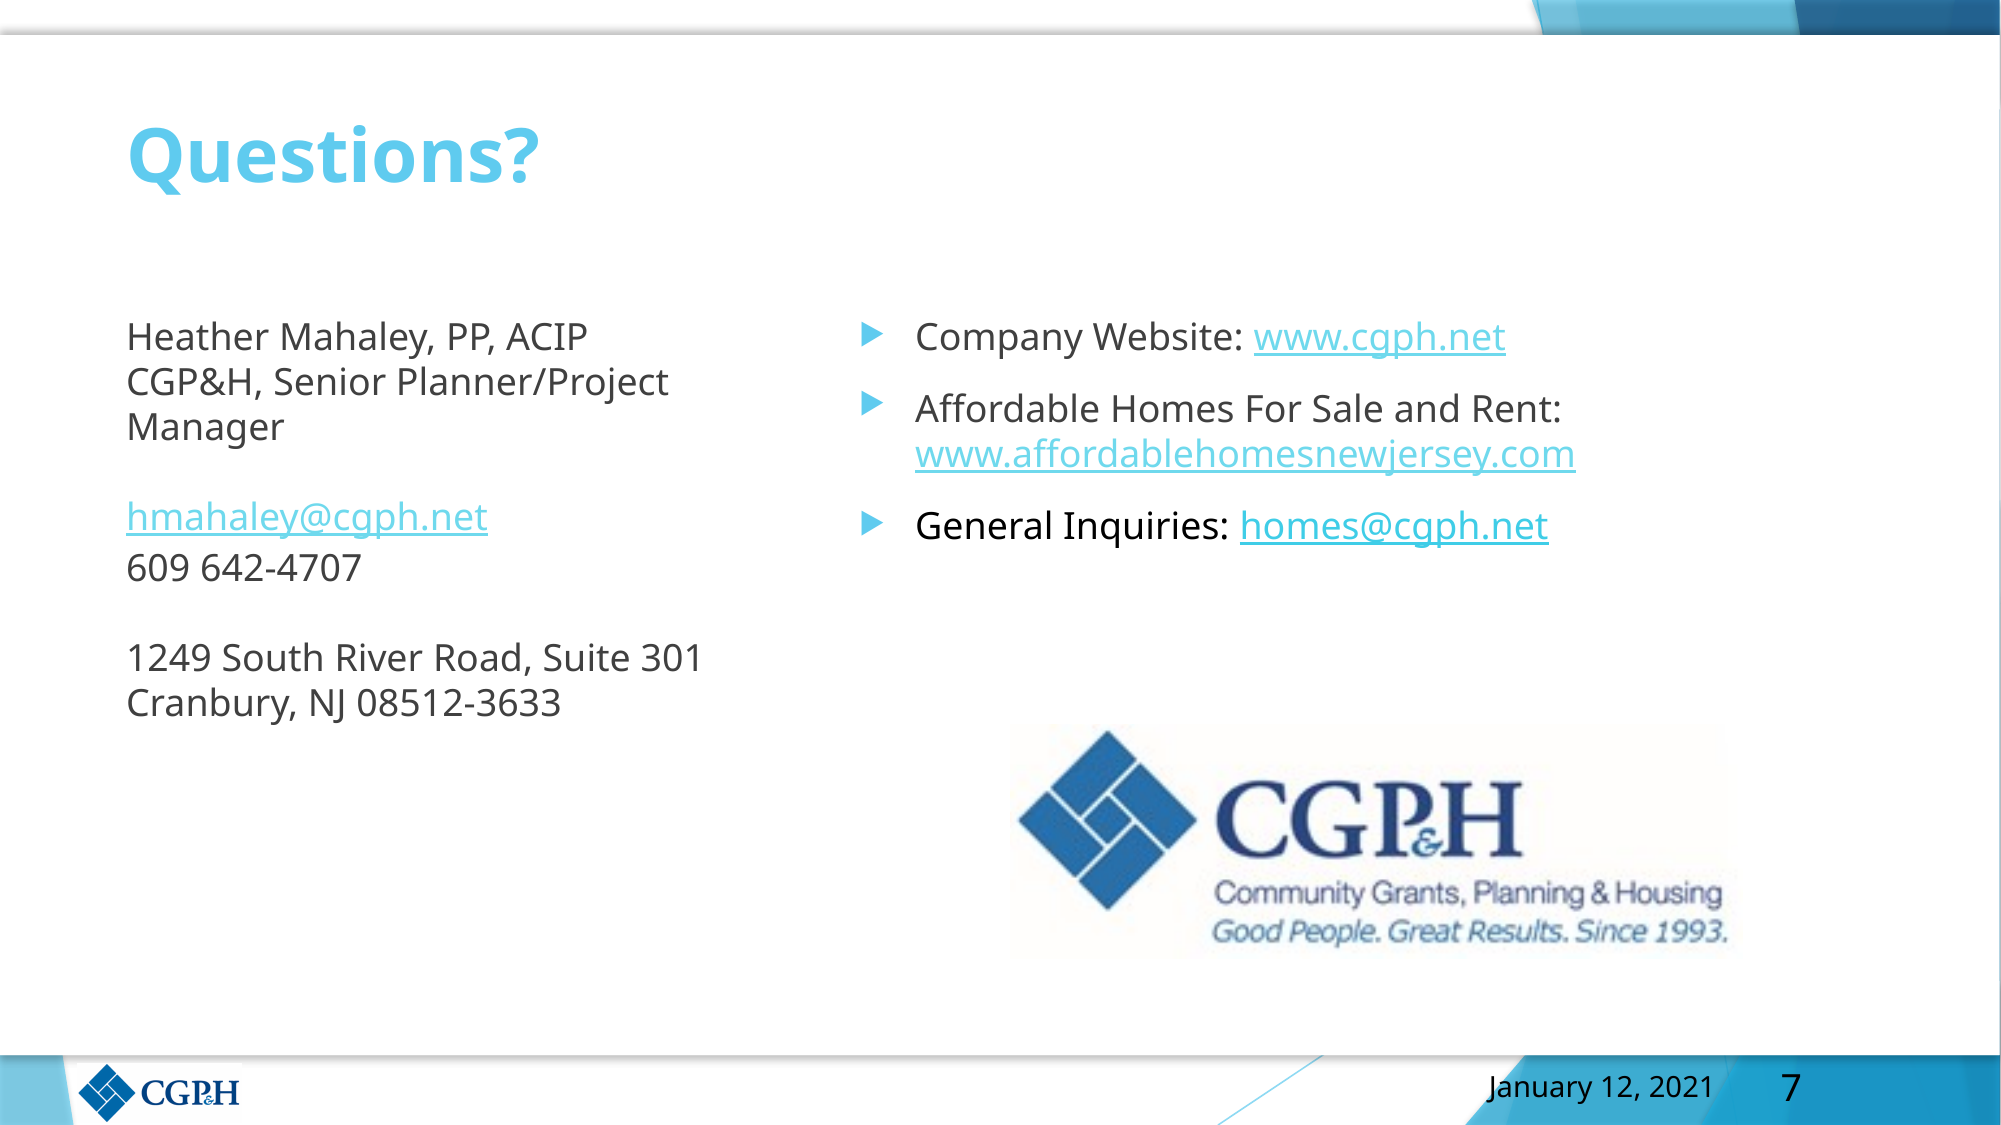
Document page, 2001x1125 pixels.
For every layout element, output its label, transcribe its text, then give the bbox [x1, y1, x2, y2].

picture [1010, 724, 1744, 960]
title Questions? [111, 99, 948, 250]
list Heather Mahaley, PP, ACIP CGP&H, Senior Planner/Project Manager hmahaley@cgph.net 609 642-4707 1249 South River Road, Suite 301 Cranbury, NJ 08512-3633 [111, 305, 798, 783]
picture [77, 1063, 242, 1123]
list Company Website: www.cgph.net Affordable Homes For Sale and Rent: www.affordablehomesnewjersey.com General Inquiries: homes@cgph.net [843, 305, 1668, 709]
